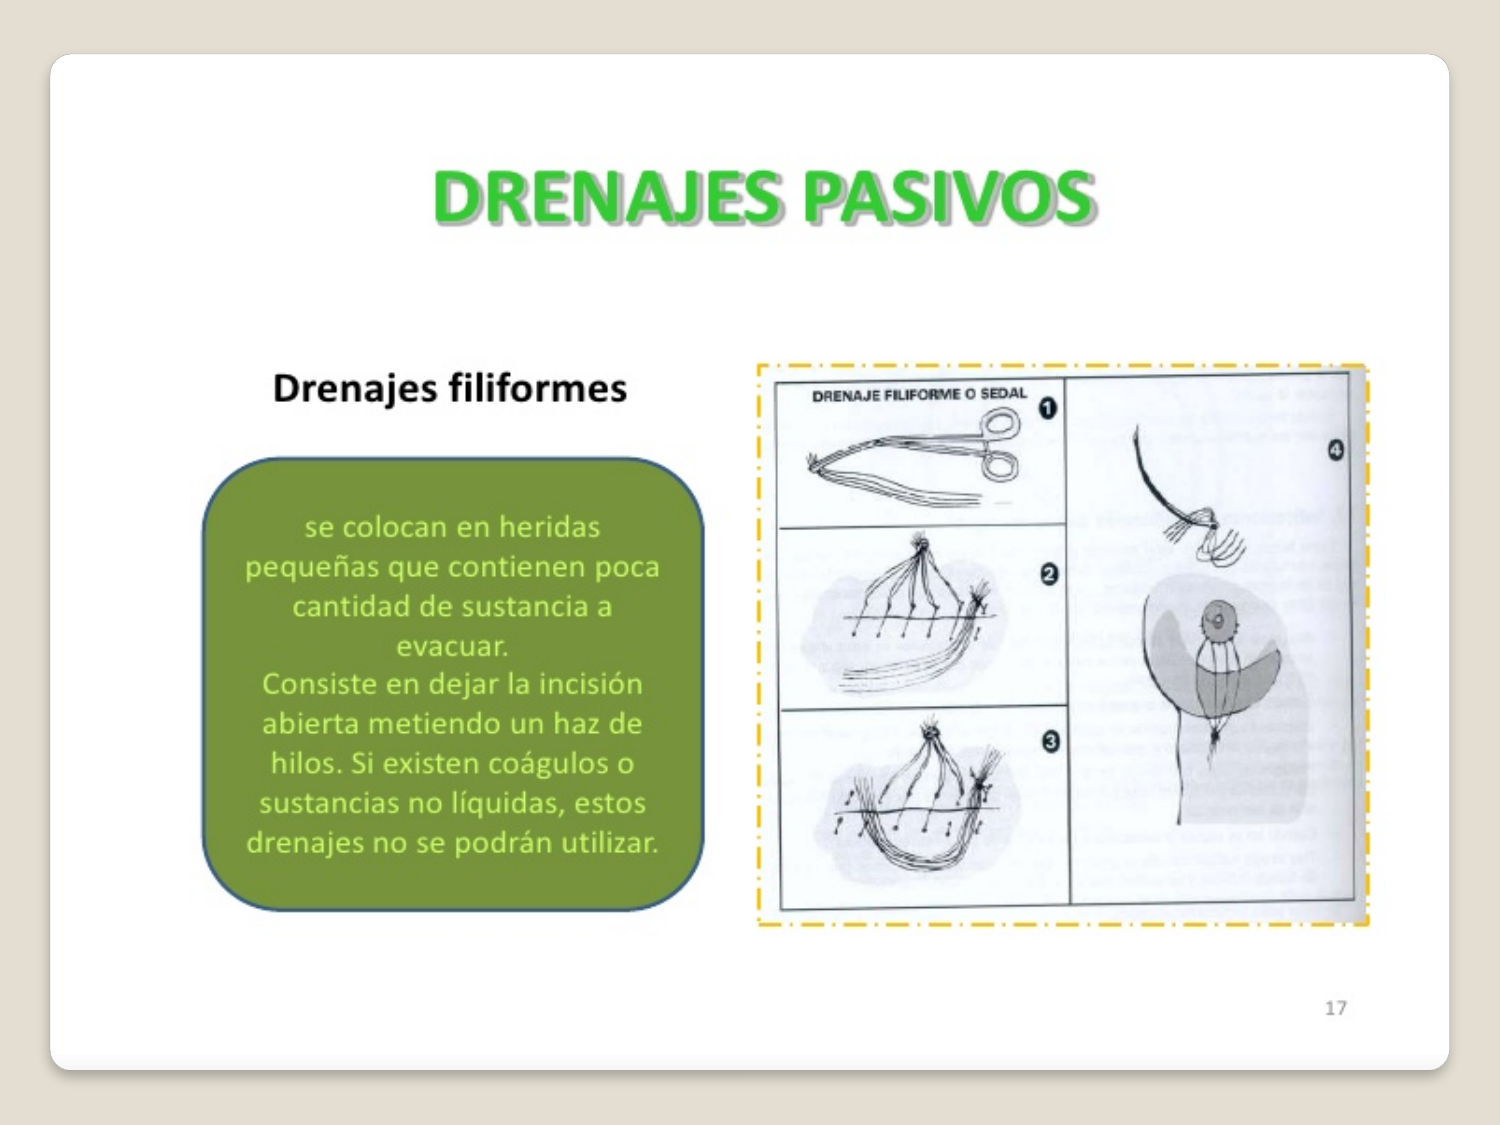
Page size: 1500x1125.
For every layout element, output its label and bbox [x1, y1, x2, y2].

picture [70, 70, 1430, 1055]
